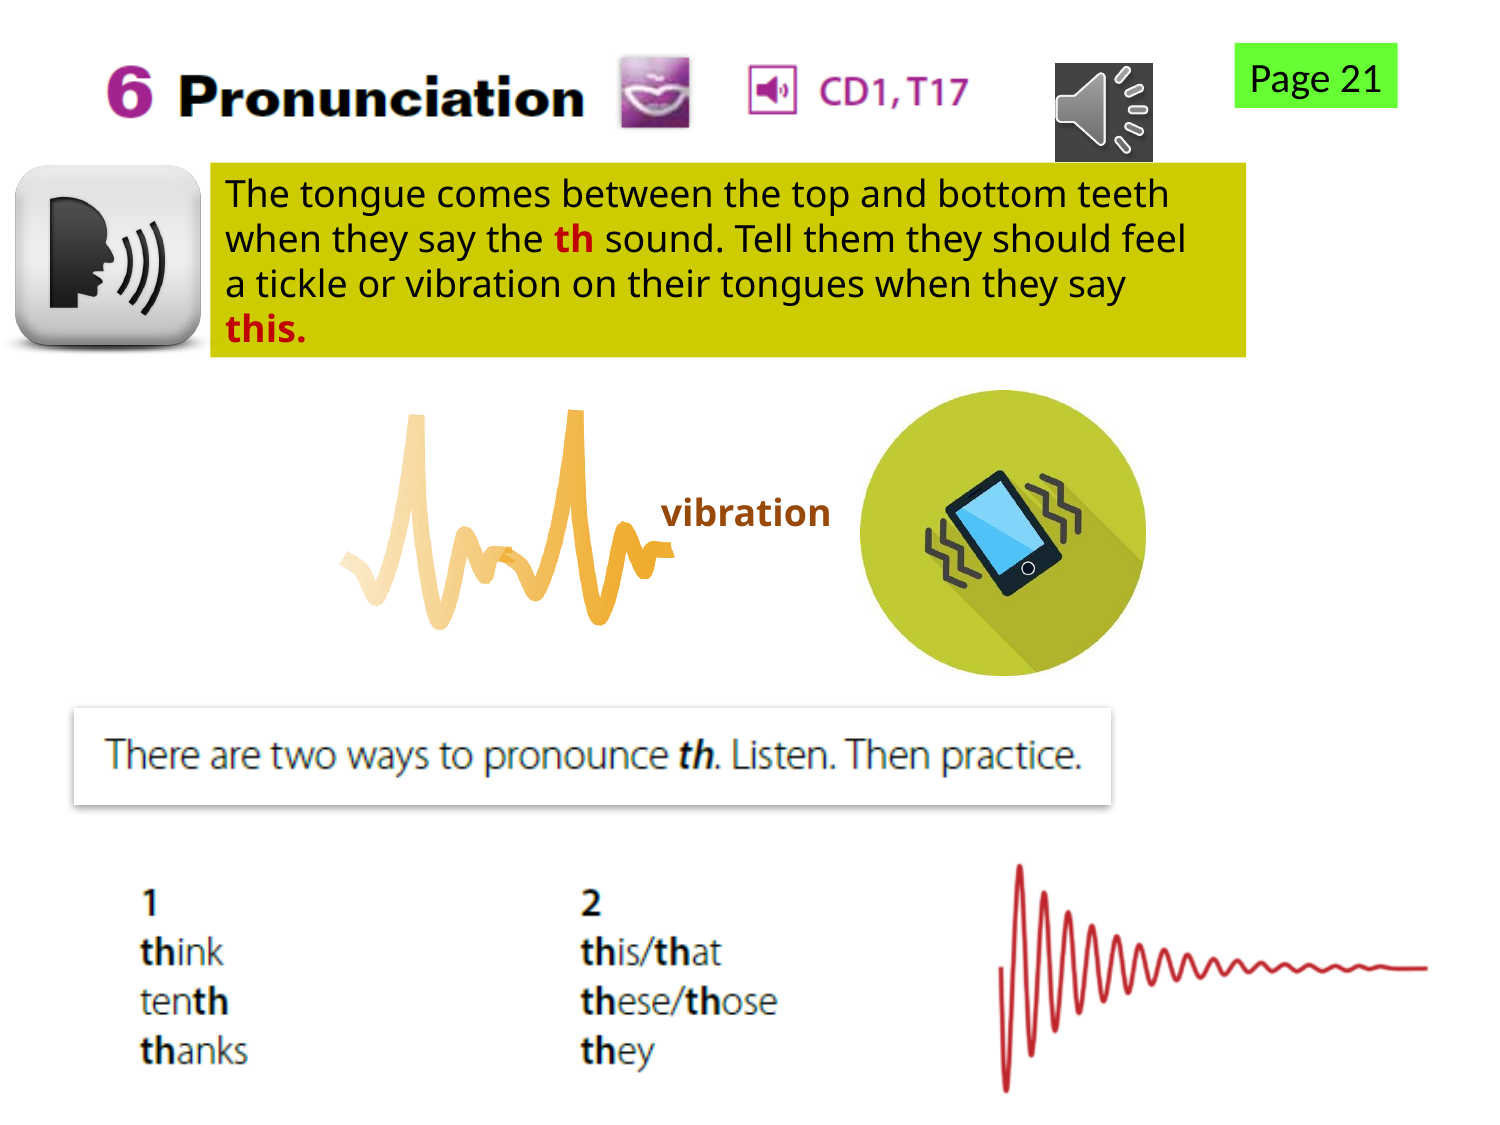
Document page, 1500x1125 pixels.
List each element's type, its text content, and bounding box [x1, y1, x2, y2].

text_box vibration [684, 481, 847, 542]
picture [0, 42, 705, 396]
picture [88, 721, 1097, 791]
picture [113, 869, 785, 1083]
picture [974, 855, 1444, 1117]
picture [860, 390, 1146, 676]
picture [335, 401, 680, 630]
text_box The tongue comes between the top and bottom teeth when they say the th sound. Tell them they should feel a tickle or vibration on their tongues when they say this. [247, 162, 1247, 358]
text_box Page 21 [1234, 42, 1398, 108]
picture [737, 56, 975, 120]
picture [1054, 62, 1155, 163]
